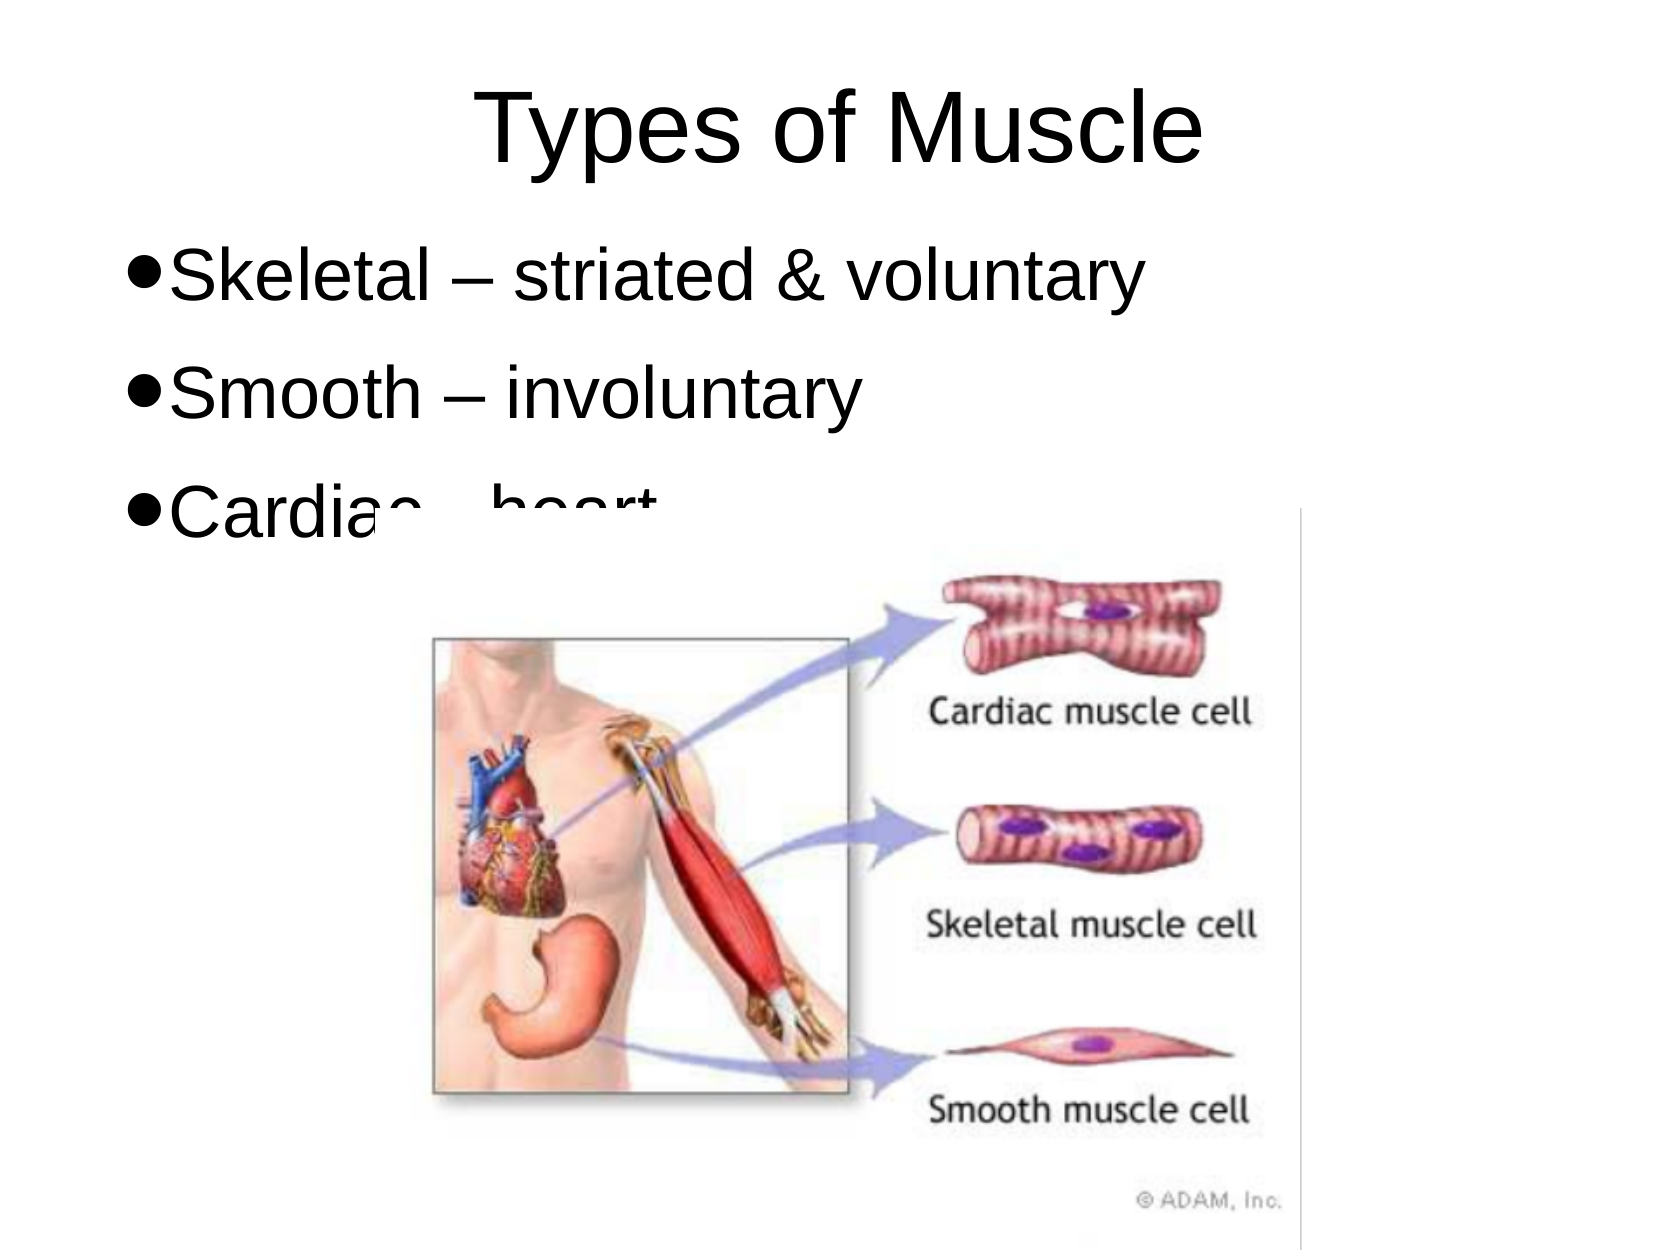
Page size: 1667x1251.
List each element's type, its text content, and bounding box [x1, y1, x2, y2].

title Types of Muscle [100, 8, 1579, 202]
text_box Skeletal – striated & voluntary Smooth – involuntary Cardiac - heart [100, 202, 1579, 546]
text_box [375, 508, 1303, 1250]
